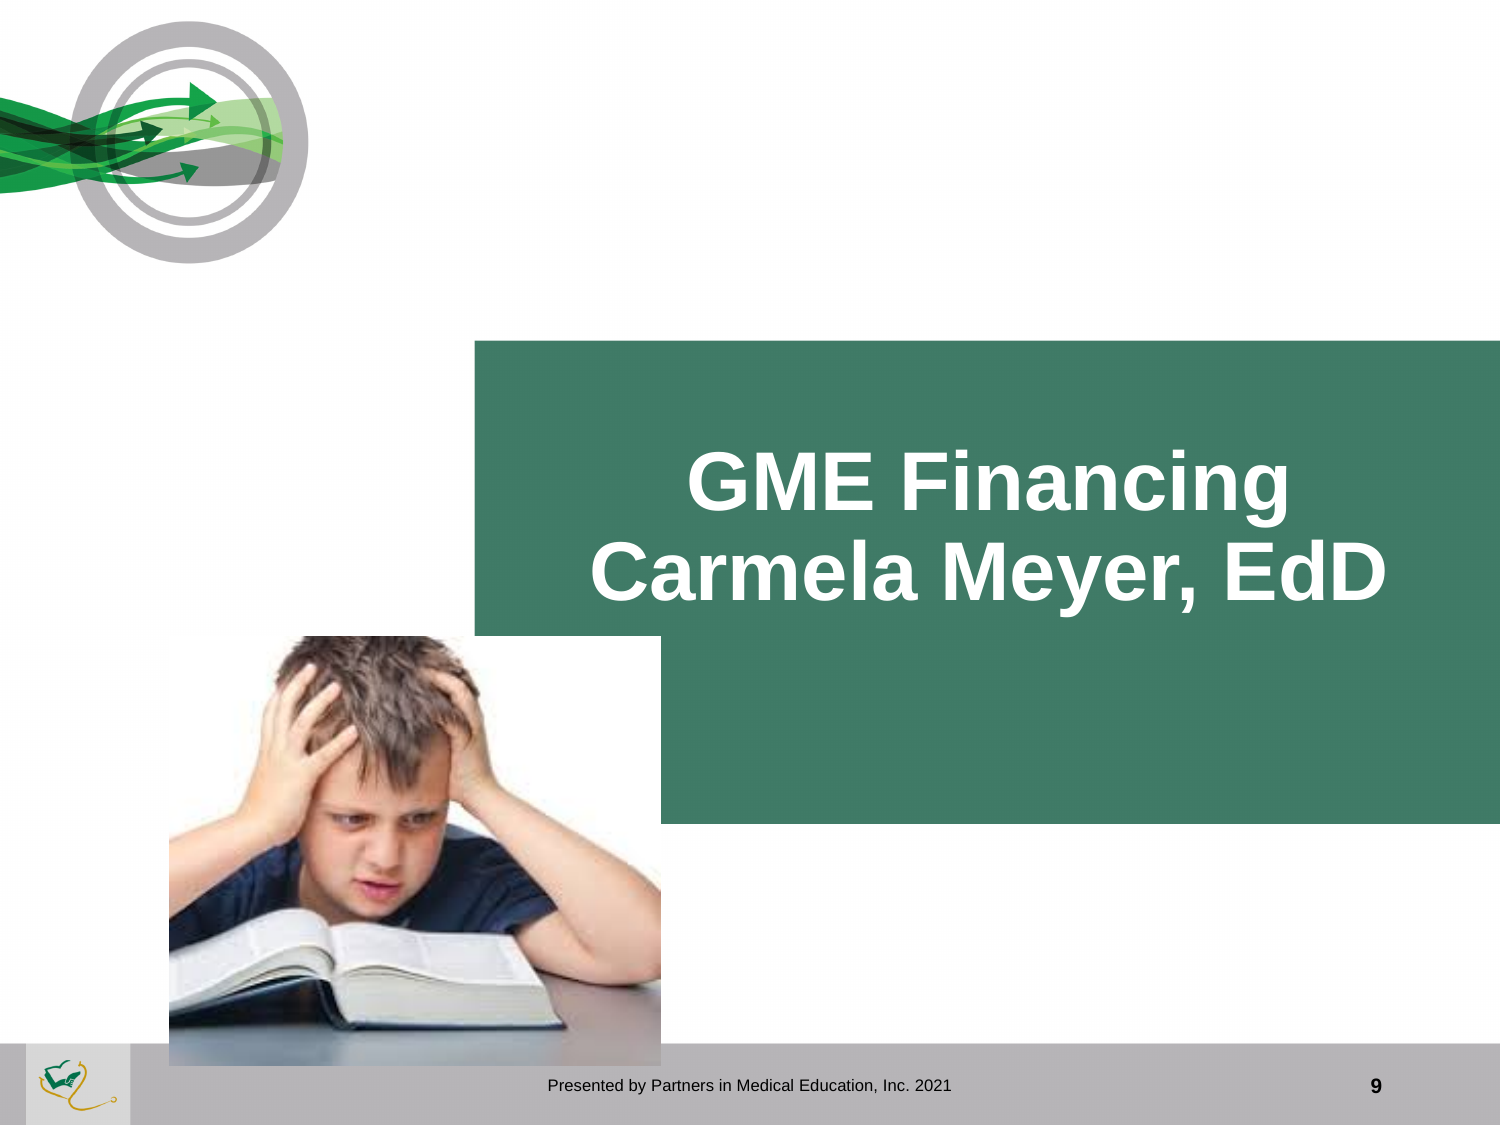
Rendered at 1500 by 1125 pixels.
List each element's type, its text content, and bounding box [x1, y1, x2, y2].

slide_number 9 [1059, 1055, 1397, 1116]
footer Presented by Partners in Medical Education, Inc. 2021 [496, 1055, 1004, 1116]
title GME Financing Carmela Meyer, EdD [487, 329, 1491, 729]
picture [0, 0, 1500, 1125]
